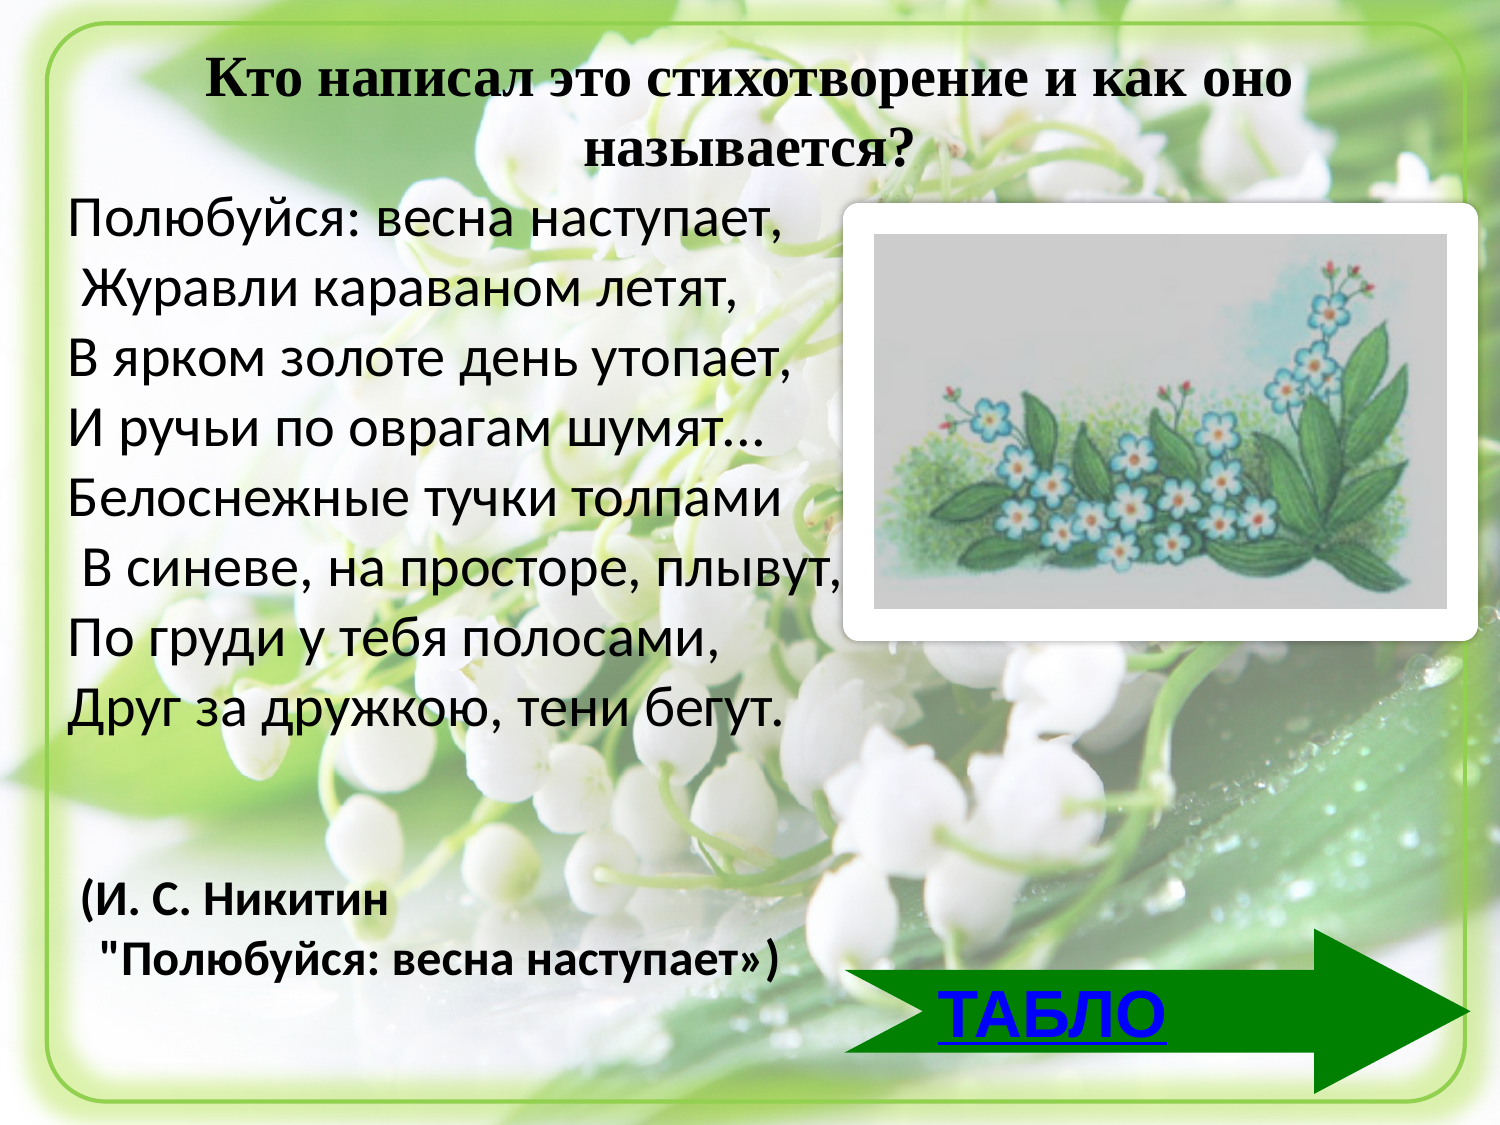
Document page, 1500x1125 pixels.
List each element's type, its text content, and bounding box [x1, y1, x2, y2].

text_box (И. С. Никитин "Полюбуйся: весна наступает») [64, 857, 815, 993]
picture [873, 234, 1448, 610]
text_box Кто написал это стихотворение и как оно называется? Полюбуйся: весна наступает, Журавли караваном летят, В ярком золоте день утопает, И ручьи по оврагам шумят... Белоснежные тучки толпами В синеве, на просторе, плывут, По груди у тебя полосами, Друг за дружкою, тени бегут. [53, 30, 1447, 746]
text_box ТАБЛО [844, 928, 1471, 1094]
